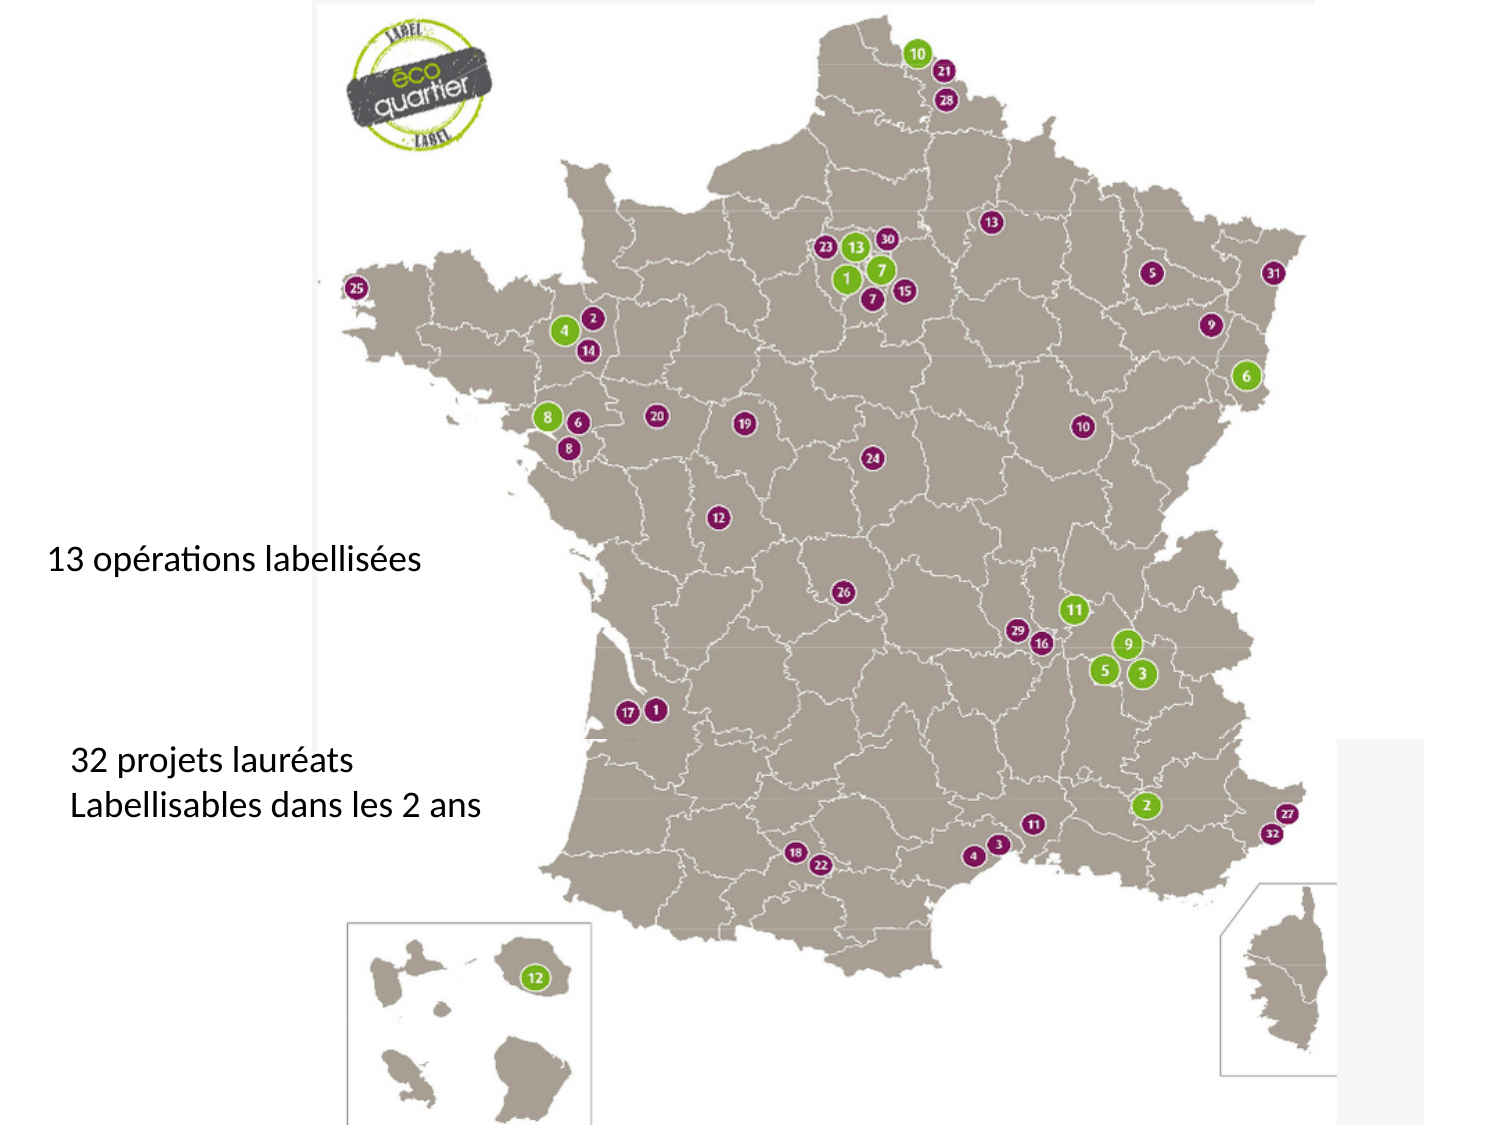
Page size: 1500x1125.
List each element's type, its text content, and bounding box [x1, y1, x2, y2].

picture [312, 0, 1424, 1125]
text_box 13 opérations labellisées [31, 527, 307, 587]
text_box 32 projets lauréats Labellisables dans les 2 ans [55, 727, 331, 833]
